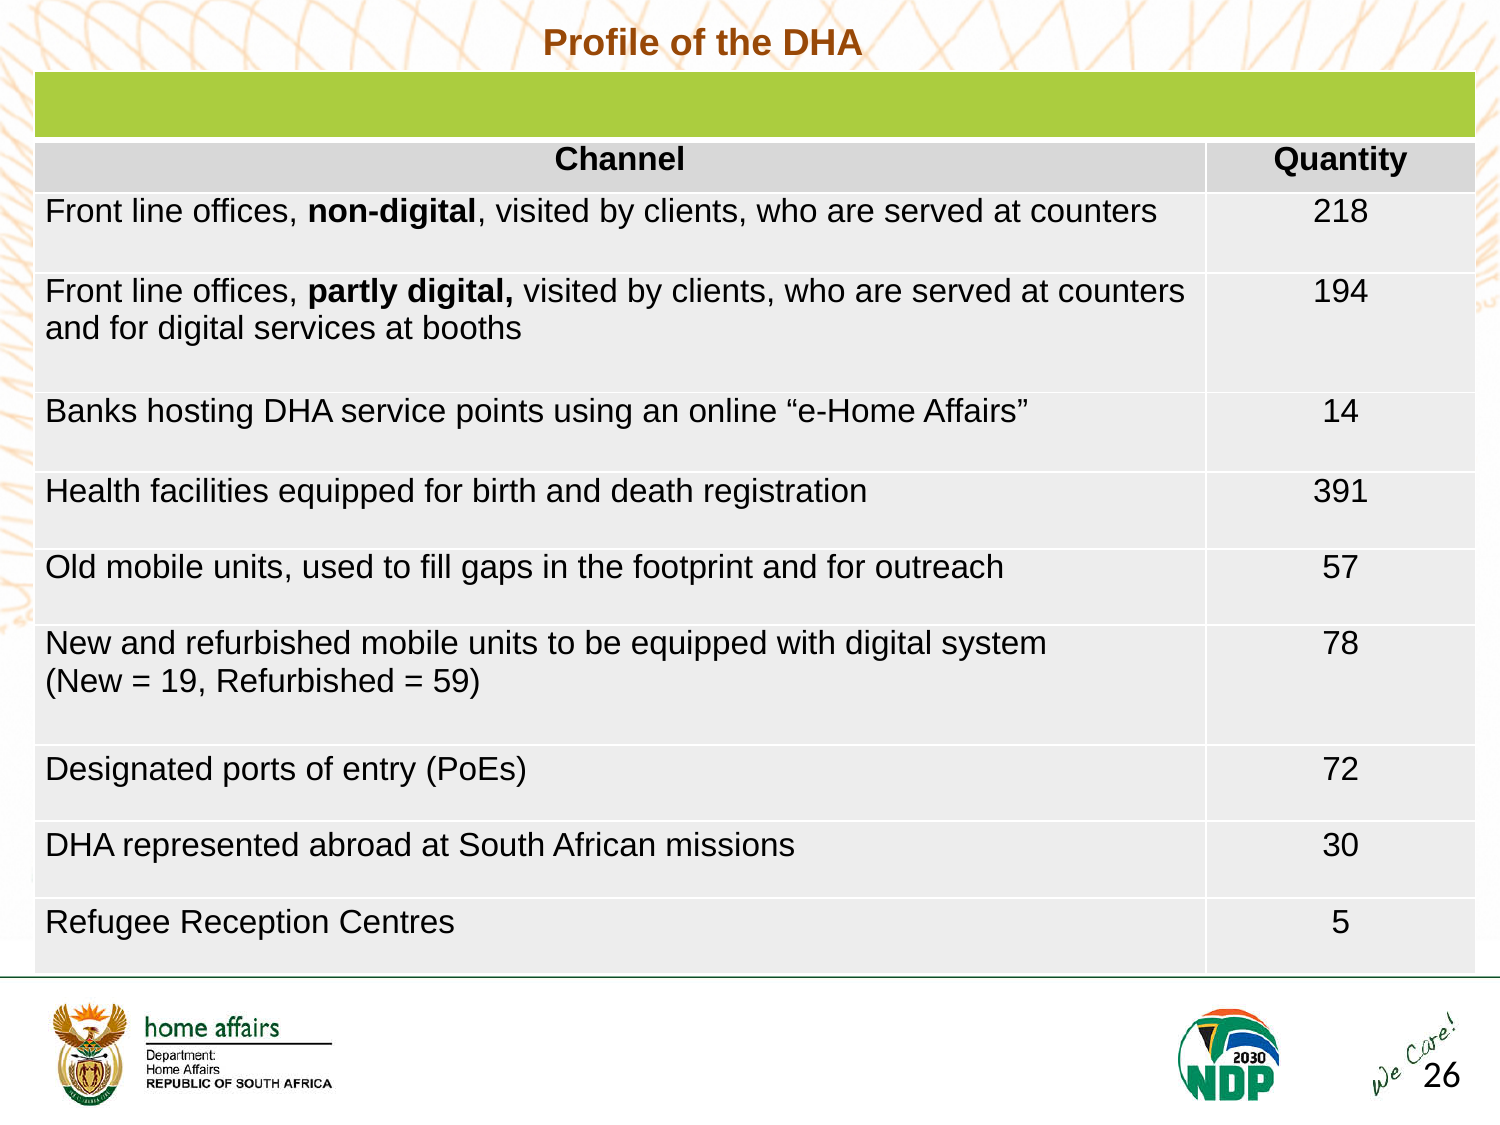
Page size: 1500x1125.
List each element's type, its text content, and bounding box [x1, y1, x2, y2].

slide_number 26 [1116, 1042, 1476, 1103]
table_cell 30 [1207, 822, 1475, 897]
table_cell Old mobile units, used to fill gaps in the footprint and for outreach [35, 550, 1205, 624]
table_cell 14 [1207, 393, 1475, 471]
table_cell 194 [1207, 274, 1475, 392]
table_cell DHA represented abroad at South African missions [35, 822, 1205, 897]
picture [0, 0, 1500, 1125]
table_cell Designated ports of entry (PoEs) [35, 746, 1205, 820]
table_cell Quantity [1207, 143, 1475, 192]
table_cell Channel [35, 143, 1205, 192]
table_cell Refugee Reception Centres [35, 899, 1205, 973]
table_cell New and refurbished mobile units to be equipped with digital system (New = 19, Refurbished = 59) [35, 626, 1205, 744]
table_cell Front line offices, partly digital, visited by clients, who are served at counters and for digital services at booths [35, 274, 1205, 392]
table_cell 5 [1207, 899, 1475, 973]
table_cell 72 [1207, 746, 1475, 820]
table_cell 57 [1207, 550, 1475, 624]
table_cell 391 [1207, 473, 1475, 548]
table_cell Banks hosting DHA service points using an online “e-Home Affairs” [35, 393, 1205, 471]
table_cell 218 [1207, 194, 1475, 272]
table_cell 78 [1207, 626, 1475, 744]
table_header [35, 72, 1475, 137]
text_box Profile of the DHA [0, 10, 1454, 71]
table_cell Health facilities equipped for birth and death registration [35, 473, 1205, 548]
table_cell Front line offices, non-digital, visited by clients, who are served at counters [35, 194, 1205, 272]
